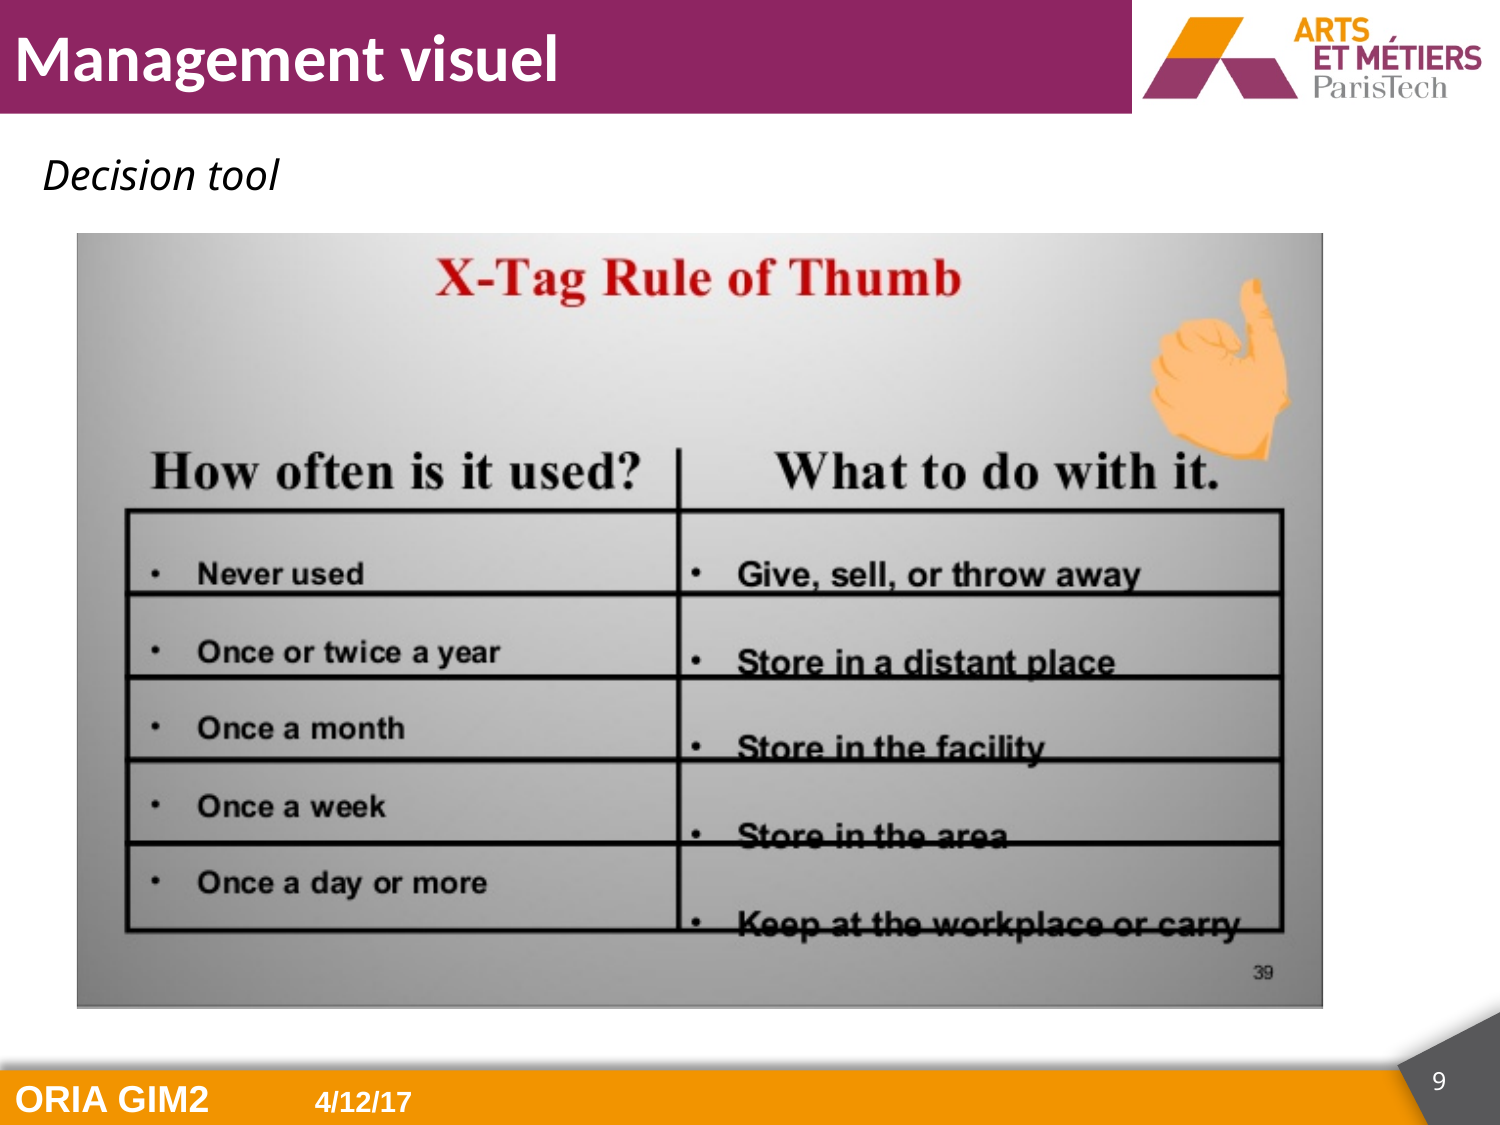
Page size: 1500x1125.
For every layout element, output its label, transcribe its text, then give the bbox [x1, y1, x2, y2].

title Decision tool [27, 141, 1378, 218]
picture [1132, 0, 1500, 115]
picture [76, 232, 1324, 1010]
